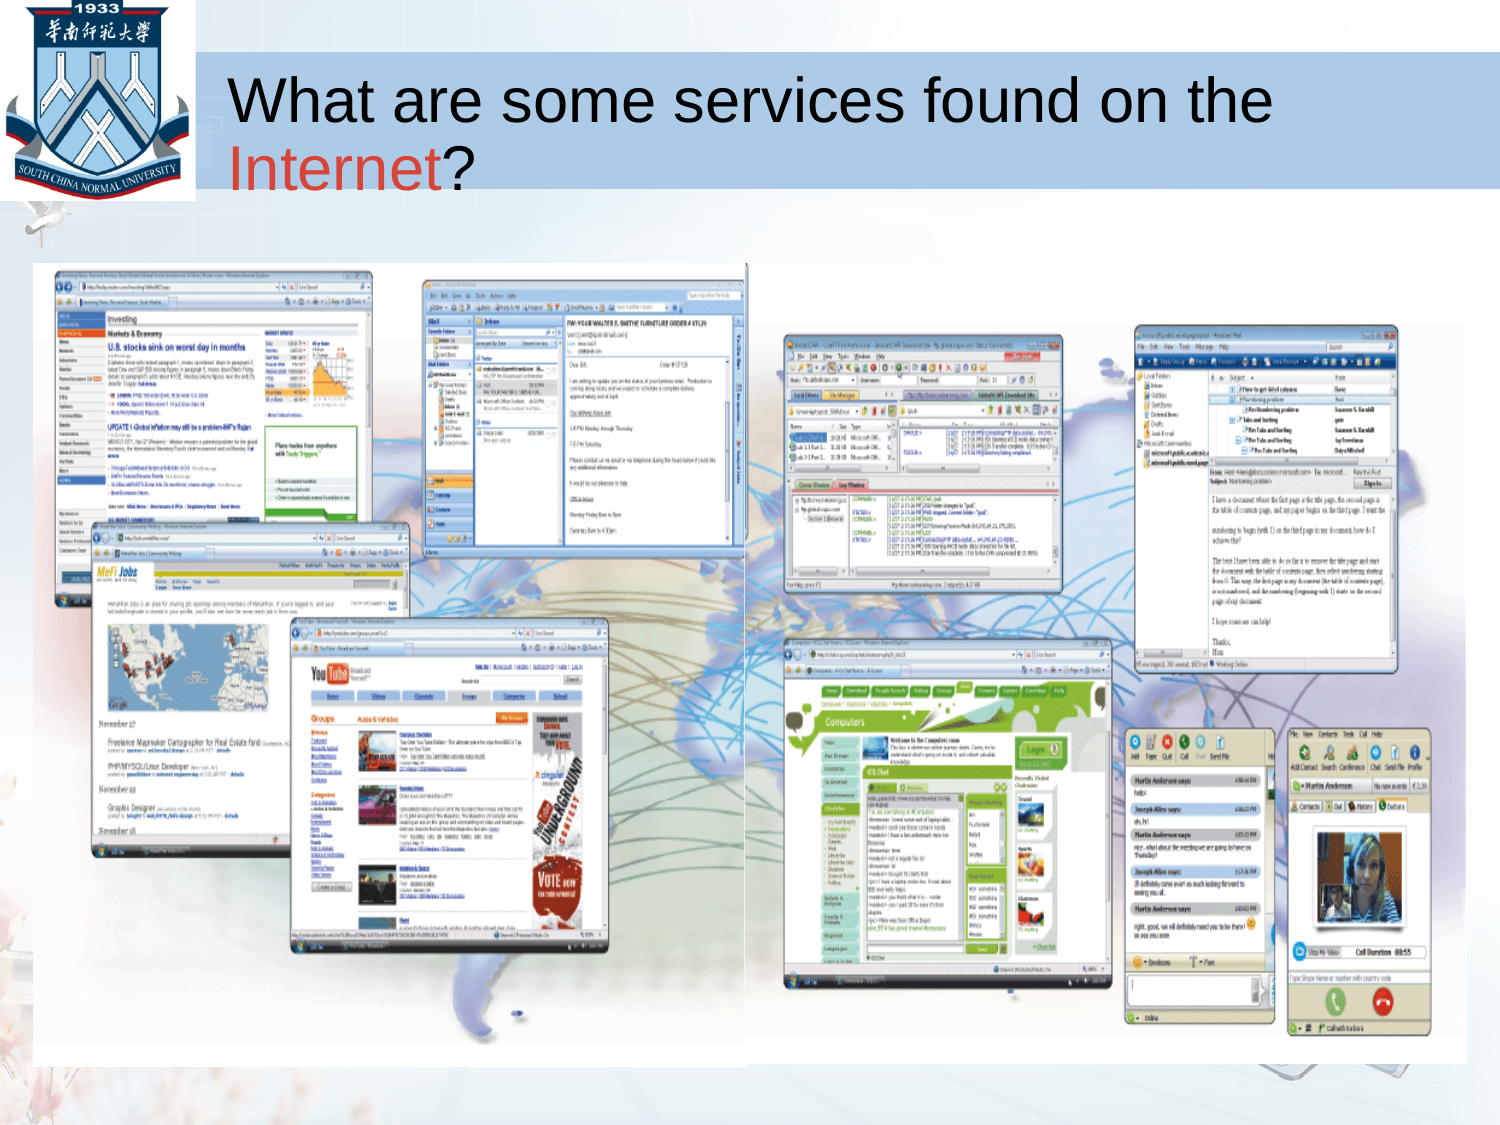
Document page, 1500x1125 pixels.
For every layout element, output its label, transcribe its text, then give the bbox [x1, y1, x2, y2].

title What are some services found on the Internet? [212, 59, 1467, 213]
picture [0, 0, 196, 201]
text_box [32, 263, 1467, 1067]
